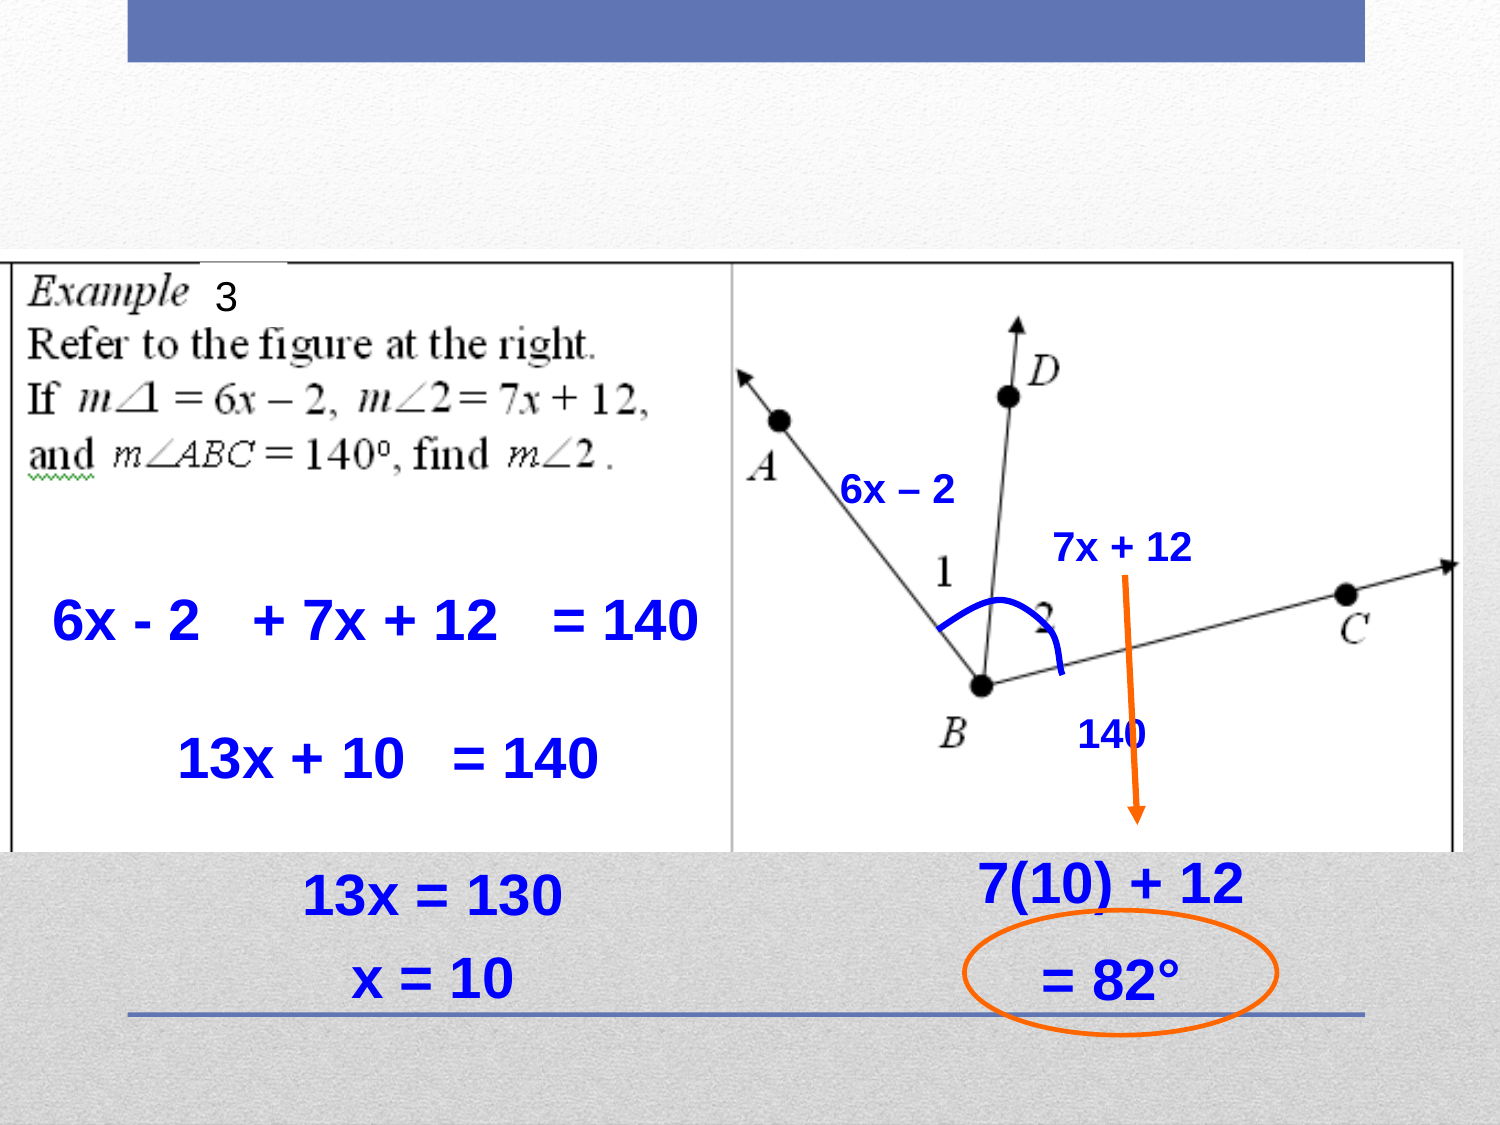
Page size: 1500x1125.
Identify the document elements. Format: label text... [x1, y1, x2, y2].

text_box x = 10 [287, 932, 638, 1018]
text_box [964, 910, 1277, 1036]
picture [0, 249, 1464, 852]
text_box = 82° [1226, 935, 1377, 1020]
text_box 13x = 130 [287, 862, 638, 932]
text_box 7(10) + 12 [962, 862, 1313, 923]
